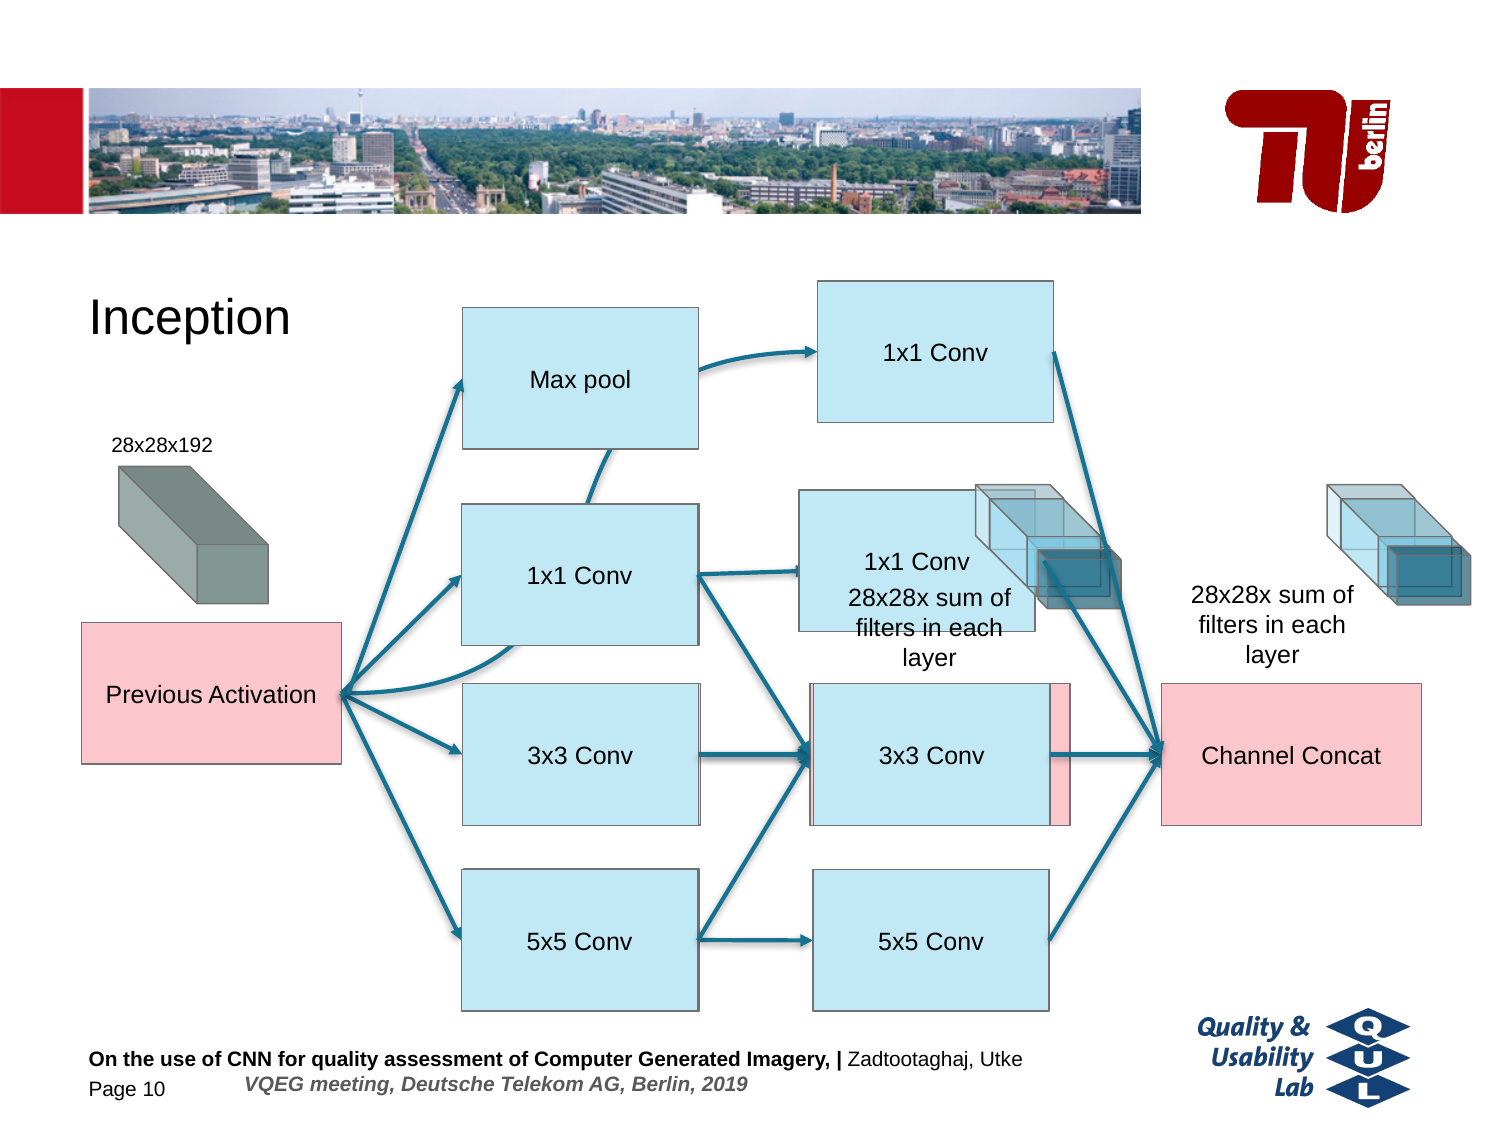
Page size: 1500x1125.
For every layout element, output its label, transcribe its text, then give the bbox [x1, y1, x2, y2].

picture [0, 88, 1141, 214]
text_box 28x28x192 [96, 424, 228, 494]
footer On the use of CNN for quality assessment of Computer Generated Imagery, | Zadtootaghaj, Utke VQEG meeting, Deutsche Telekom AG, Berlin, 2019 [88, 1045, 1176, 1071]
picture [1108, 937, 1500, 1125]
picture [1222, 88, 1393, 214]
text_box [118, 494, 269, 604]
text_box Previous Activation [81, 622, 336, 765]
title Inception [88, 285, 807, 345]
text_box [1043, 560, 1162, 755]
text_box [348, 307, 807, 1012]
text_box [812, 280, 1471, 1012]
slide_number Page 10 [88, 1075, 1176, 1101]
